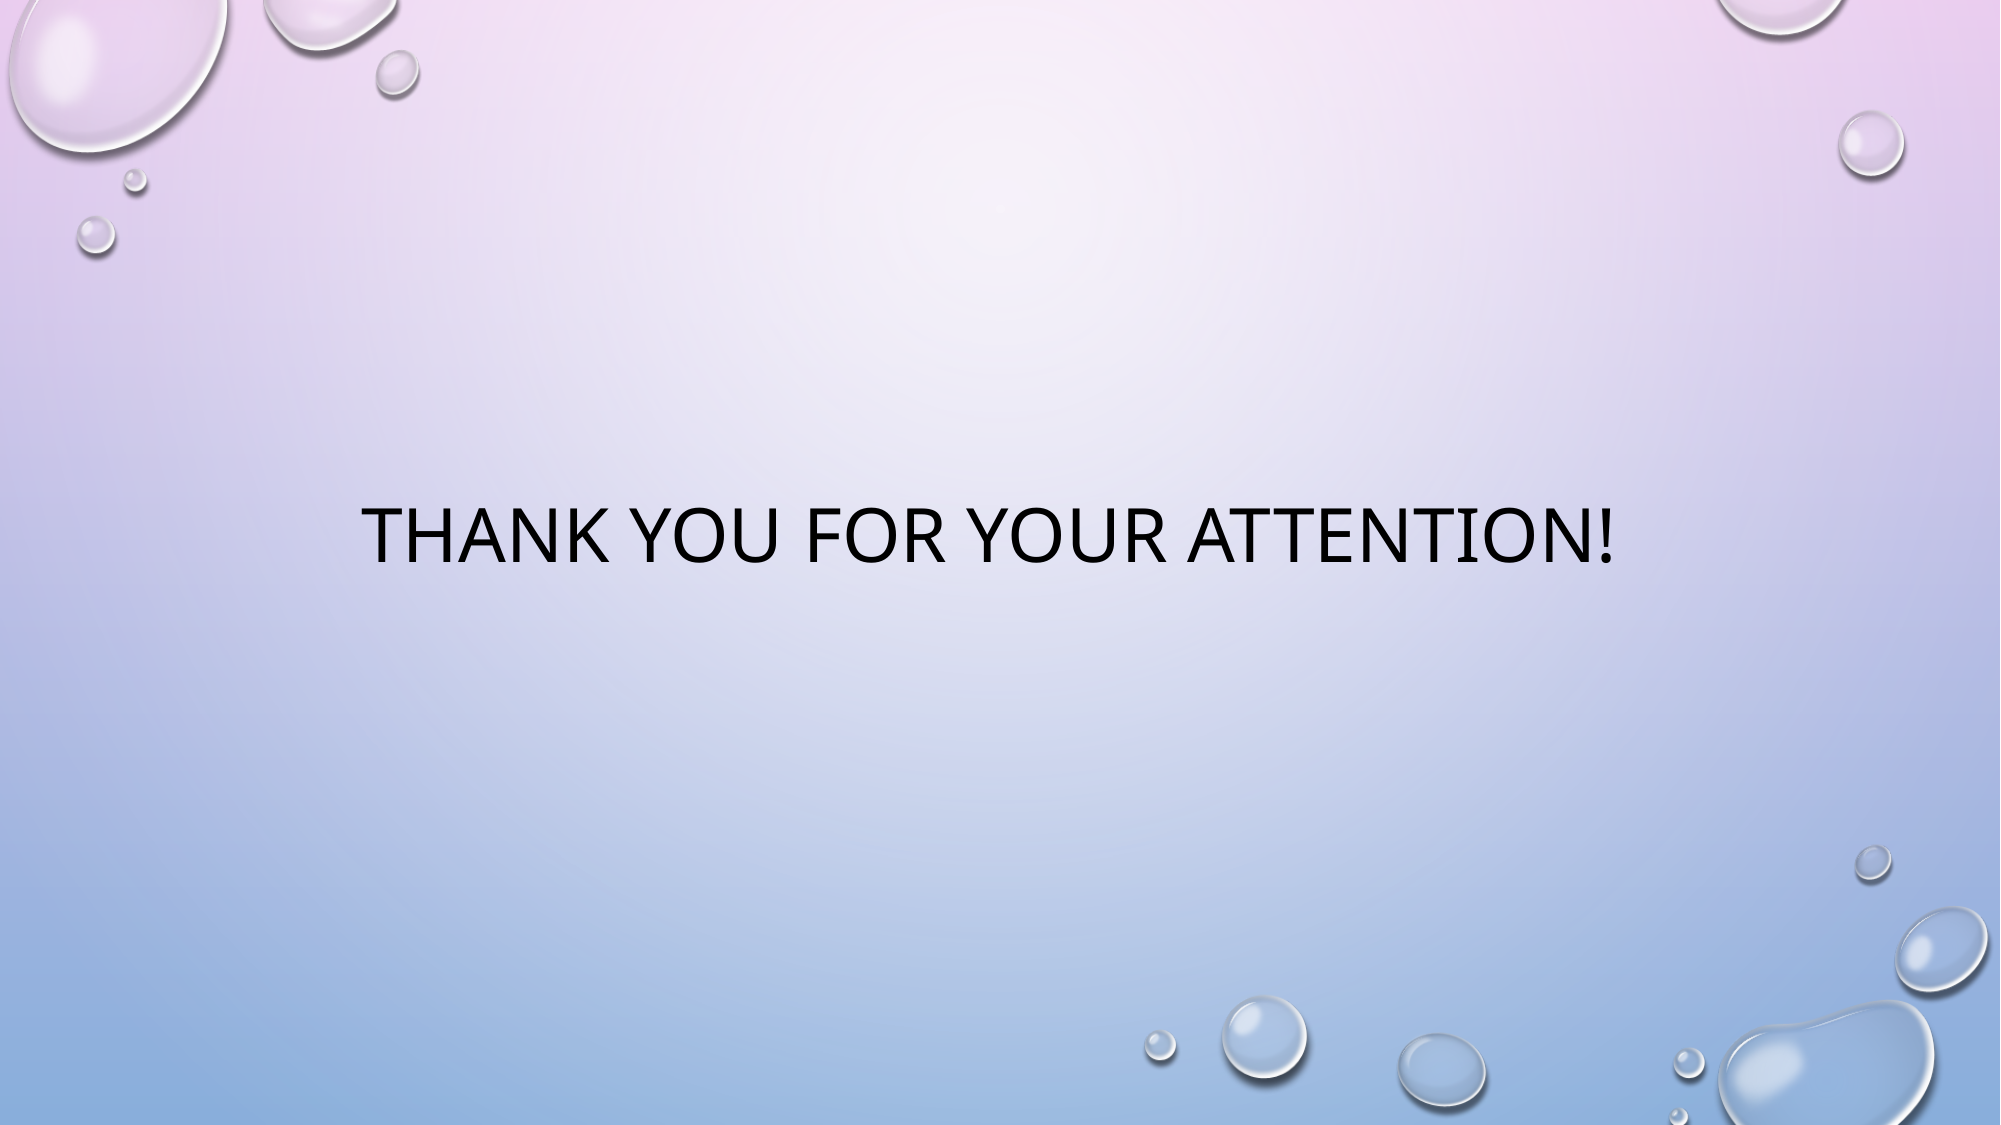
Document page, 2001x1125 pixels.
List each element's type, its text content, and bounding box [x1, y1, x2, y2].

title THANK YOU FOR YOUR ATTENTION! [139, 406, 1840, 669]
picture [0, 0, 2000, 1125]
